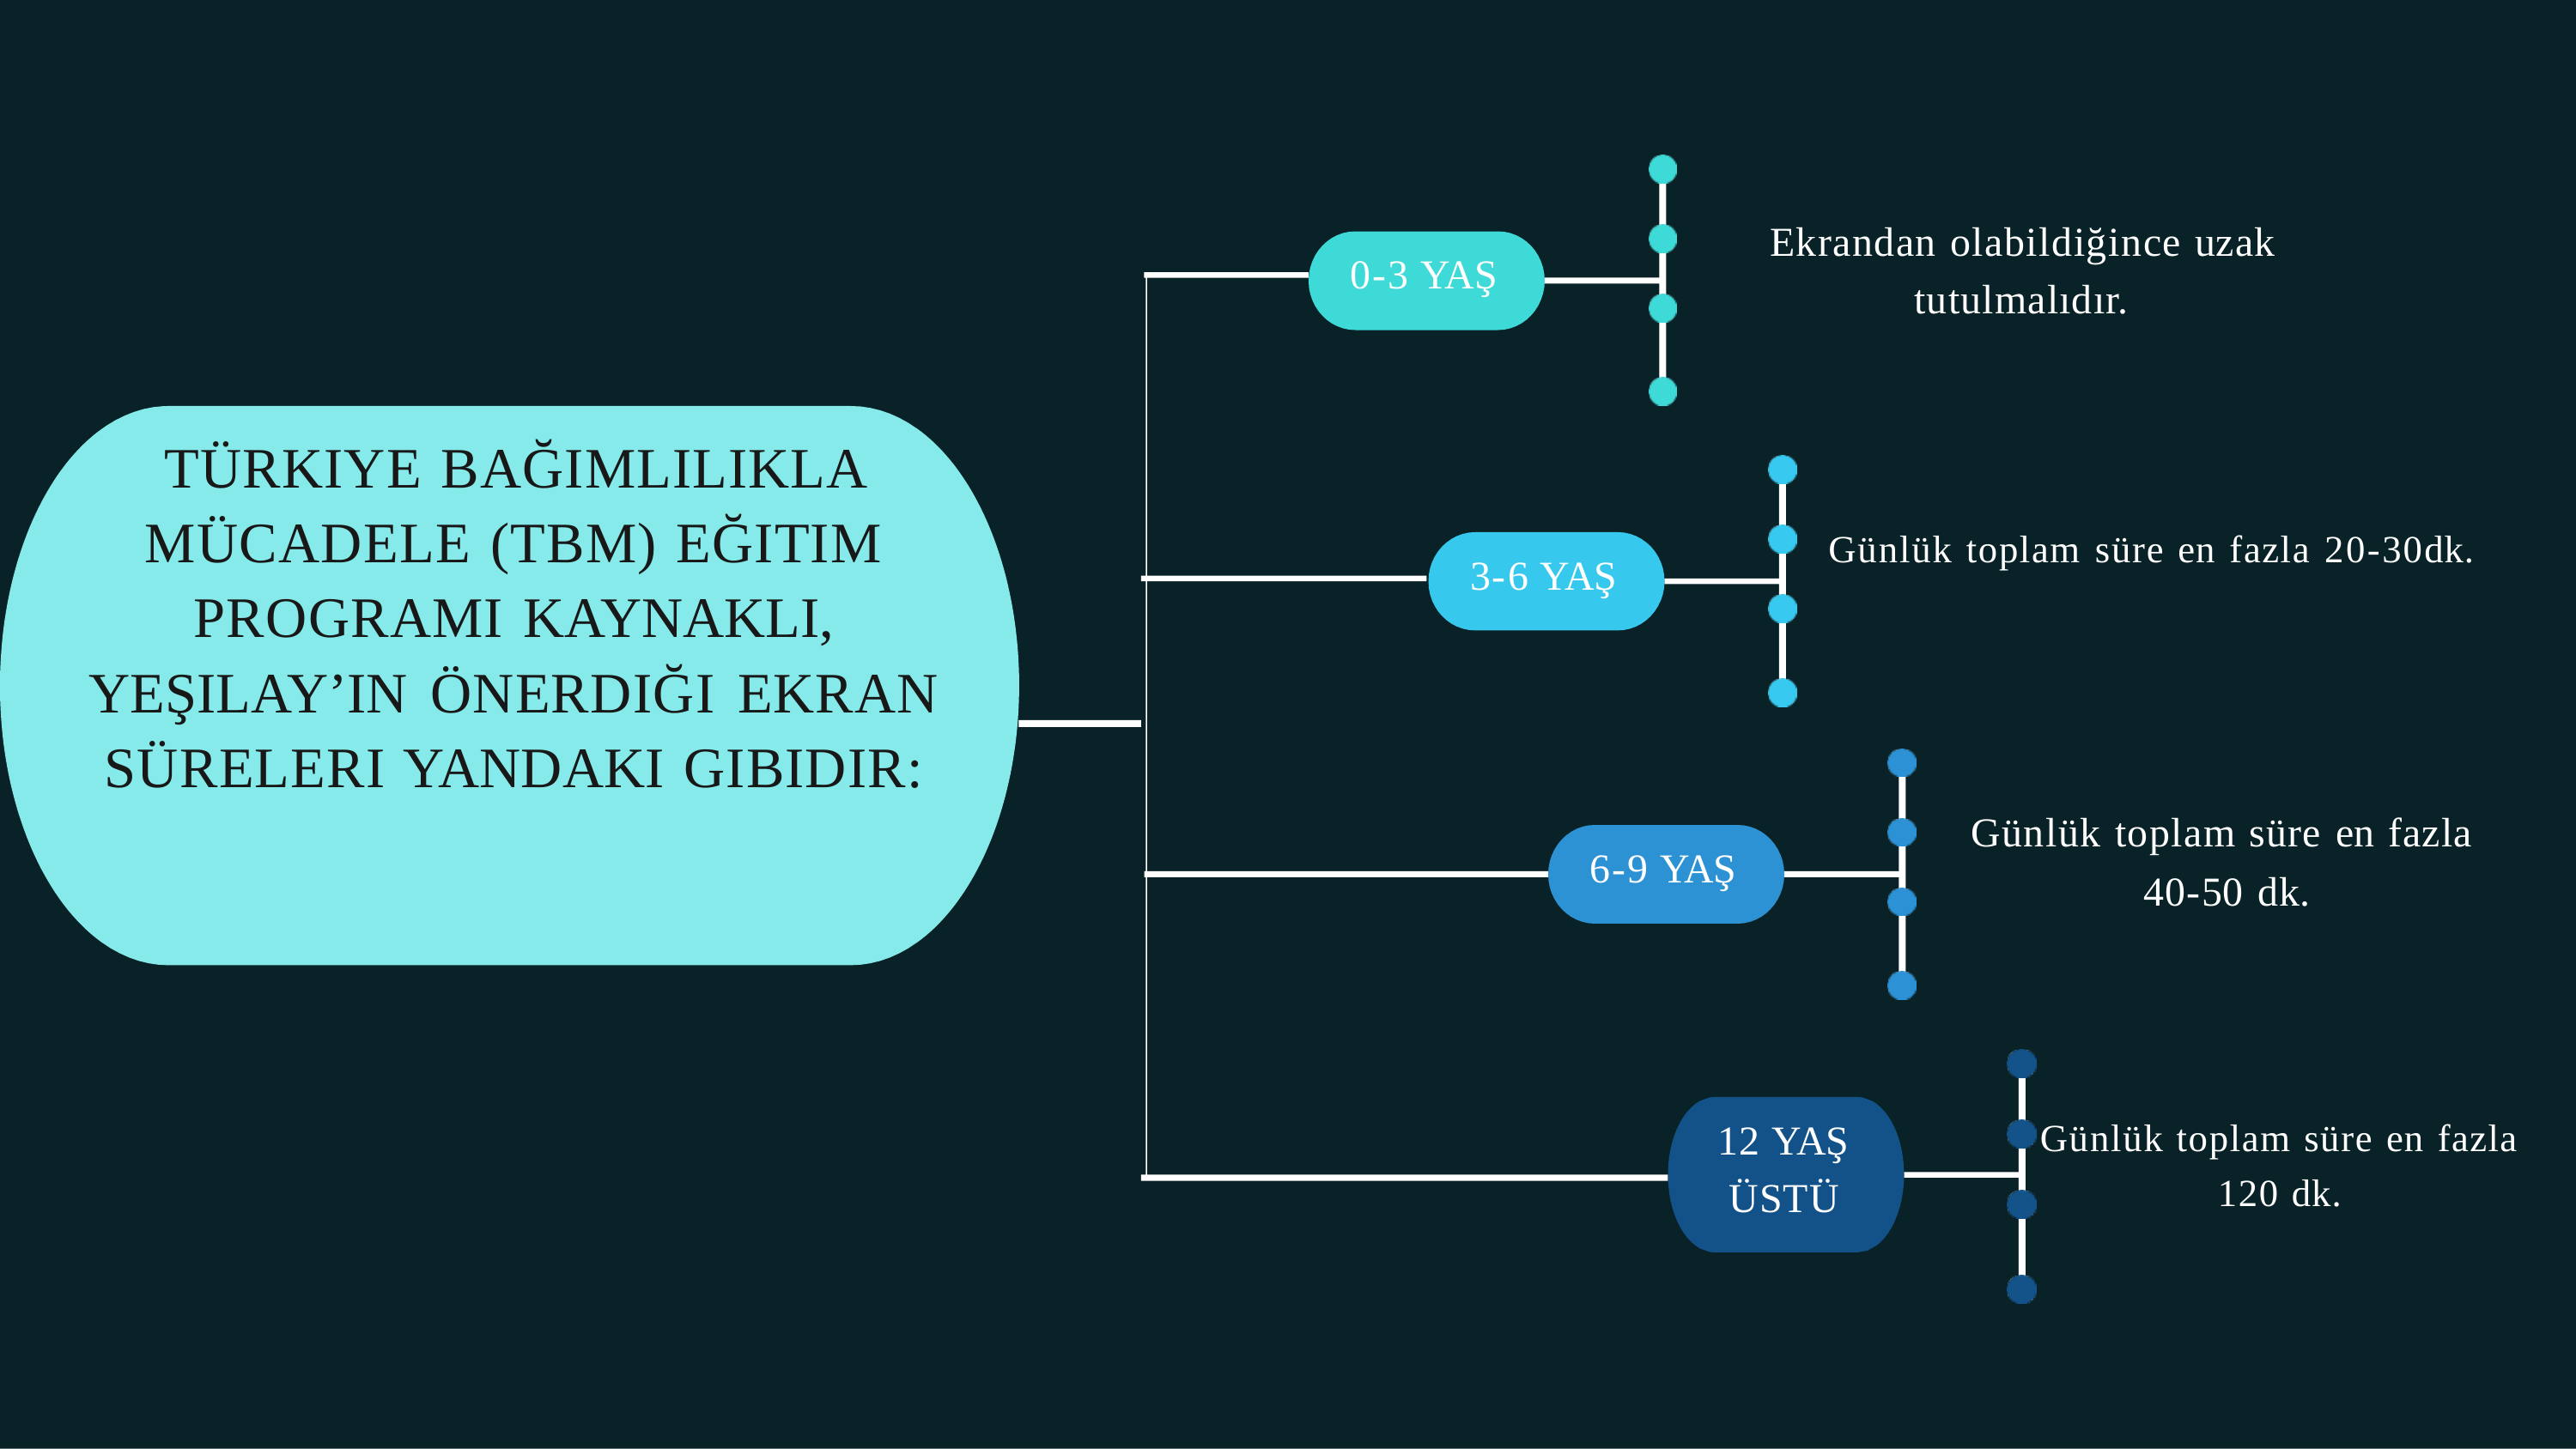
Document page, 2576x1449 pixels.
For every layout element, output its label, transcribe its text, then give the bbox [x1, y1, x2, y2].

text_box Günlük toplam süre en fazla 20-30dk. [2041, 513, 2480, 571]
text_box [1428, 155, 1783, 270]
text_box Ekrandan olabildiğince uzak tutulmalıdır. [1786, 206, 2283, 322]
text_box TÜRKIYE BAĞIMLILIKLA MÜCADELE (TBM) EĞITIM PROGRAMI KAYNAKLI, YEŞILAY’IN ÖNERDIĞI EKRAN SÜRELERI YANDAKI GIBIDIR: [81, 422, 945, 799]
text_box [1308, 231, 1424, 270]
text_box Günlük toplam süre en fazla 120 dk. [2041, 1101, 2524, 1215]
text_box Günlük toplam süre en fazla 40-50 dk. [2041, 796, 2518, 914]
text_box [1018, 271, 2037, 1305]
